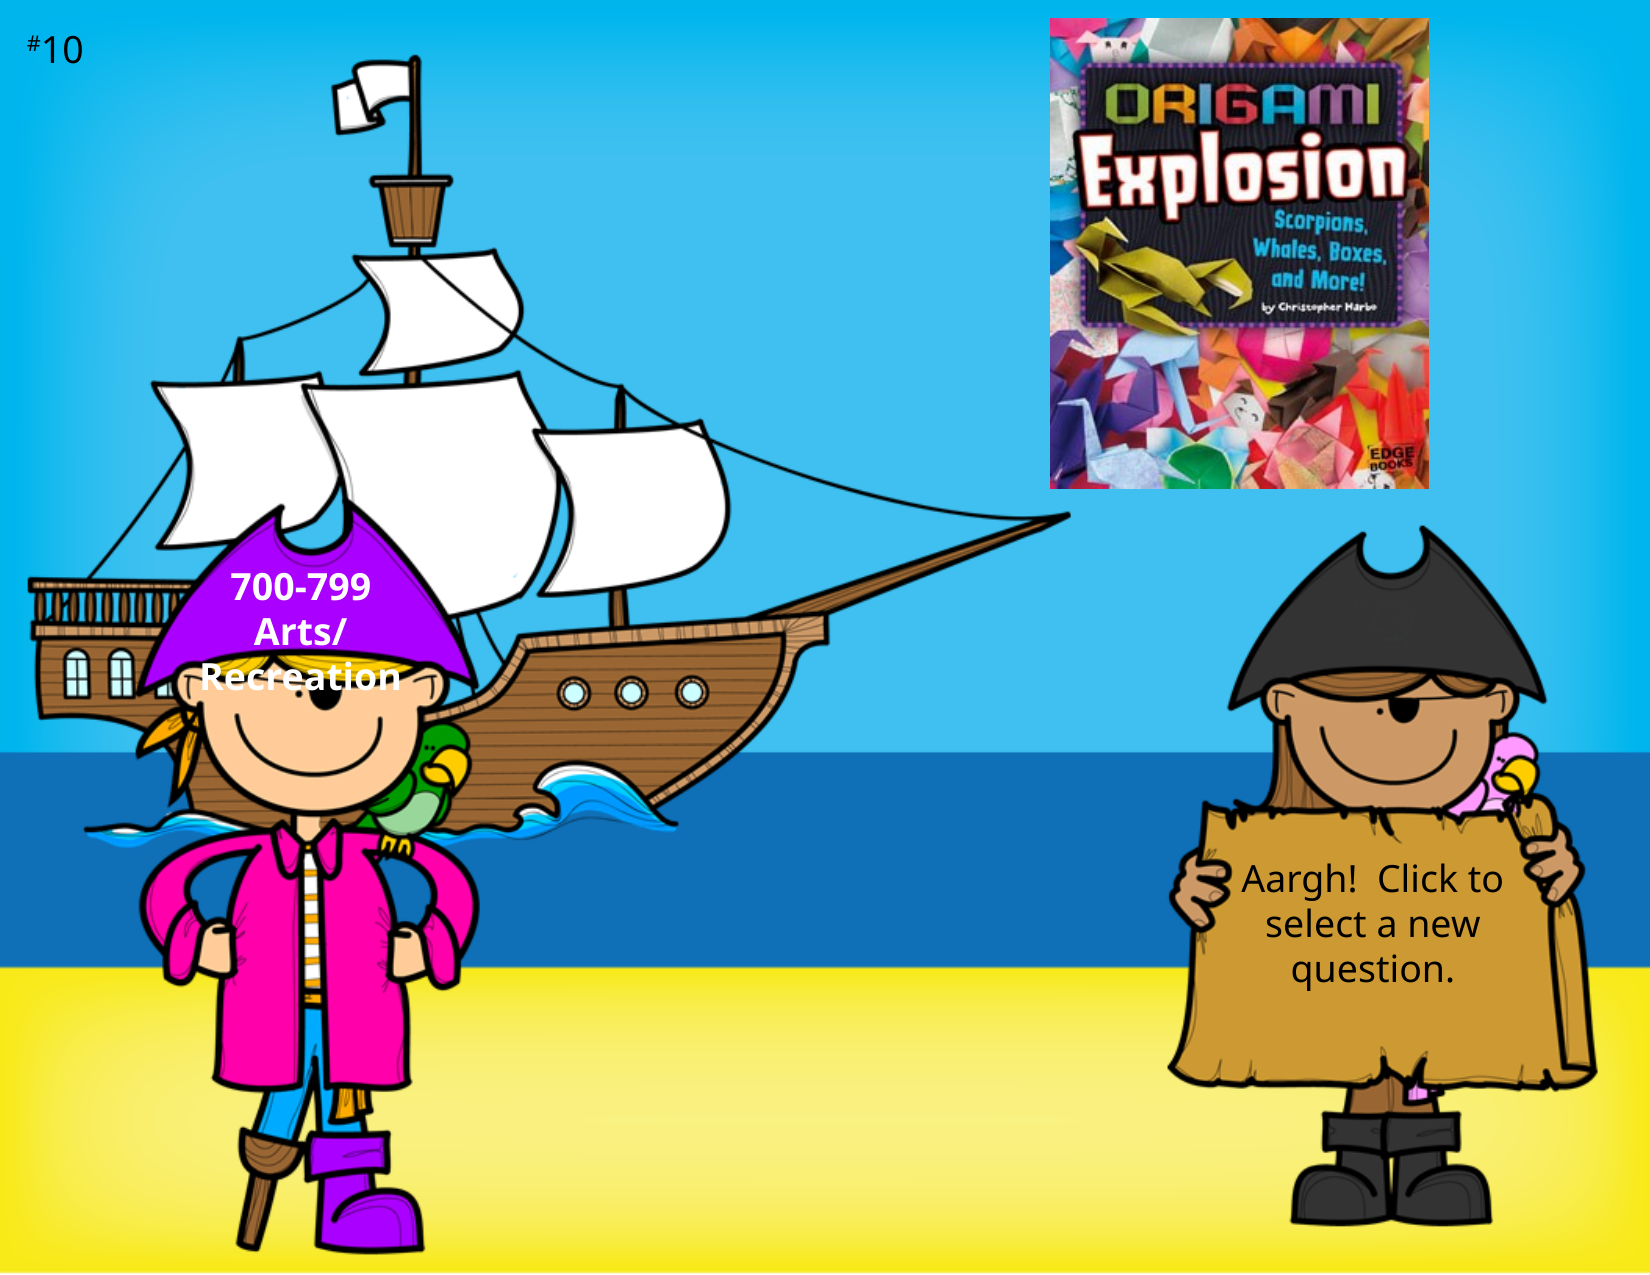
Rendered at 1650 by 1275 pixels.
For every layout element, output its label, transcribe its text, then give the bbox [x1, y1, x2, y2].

text_box 700-799 Arts/Recreation [154, 555, 447, 706]
text_box Aargh! Click to select a new question. [1210, 847, 1536, 998]
text_box #10 [12, 18, 129, 79]
picture [0, 19, 1650, 1275]
